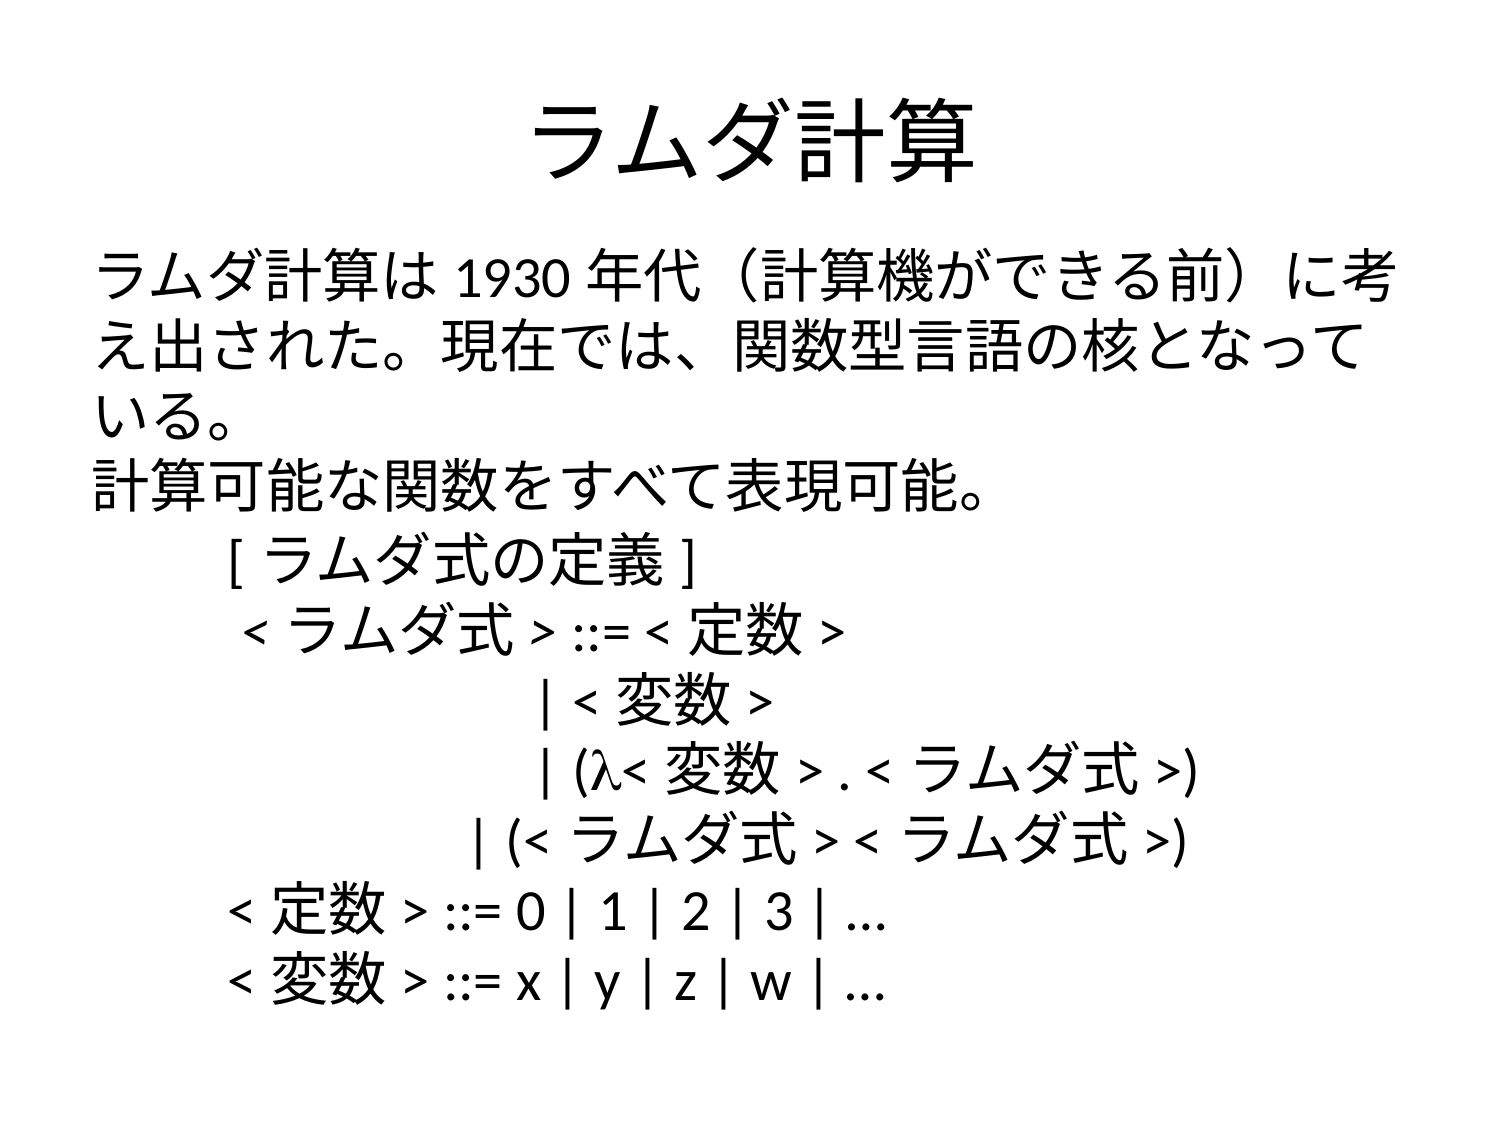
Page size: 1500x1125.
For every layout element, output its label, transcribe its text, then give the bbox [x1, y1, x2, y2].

text_box [ラムダ式の定義] <ラムダ式> ::= <定数> | <変数> | (<変数> . <ラムダ式>) | (<ラムダ式> <ラムダ式>) <定数> ::= 0 | 1 | 2 | 3 | … <変数> ::= x | y | z | w | … [212, 515, 1353, 1020]
title ラムダ計算 [75, 45, 1425, 233]
text_box ラムダ計算は1930年代（計算機ができる前）に考え出された。現在では、関数型言語の核となっている。 計算可能な関数をすべて表現可能。 [76, 231, 1430, 527]
